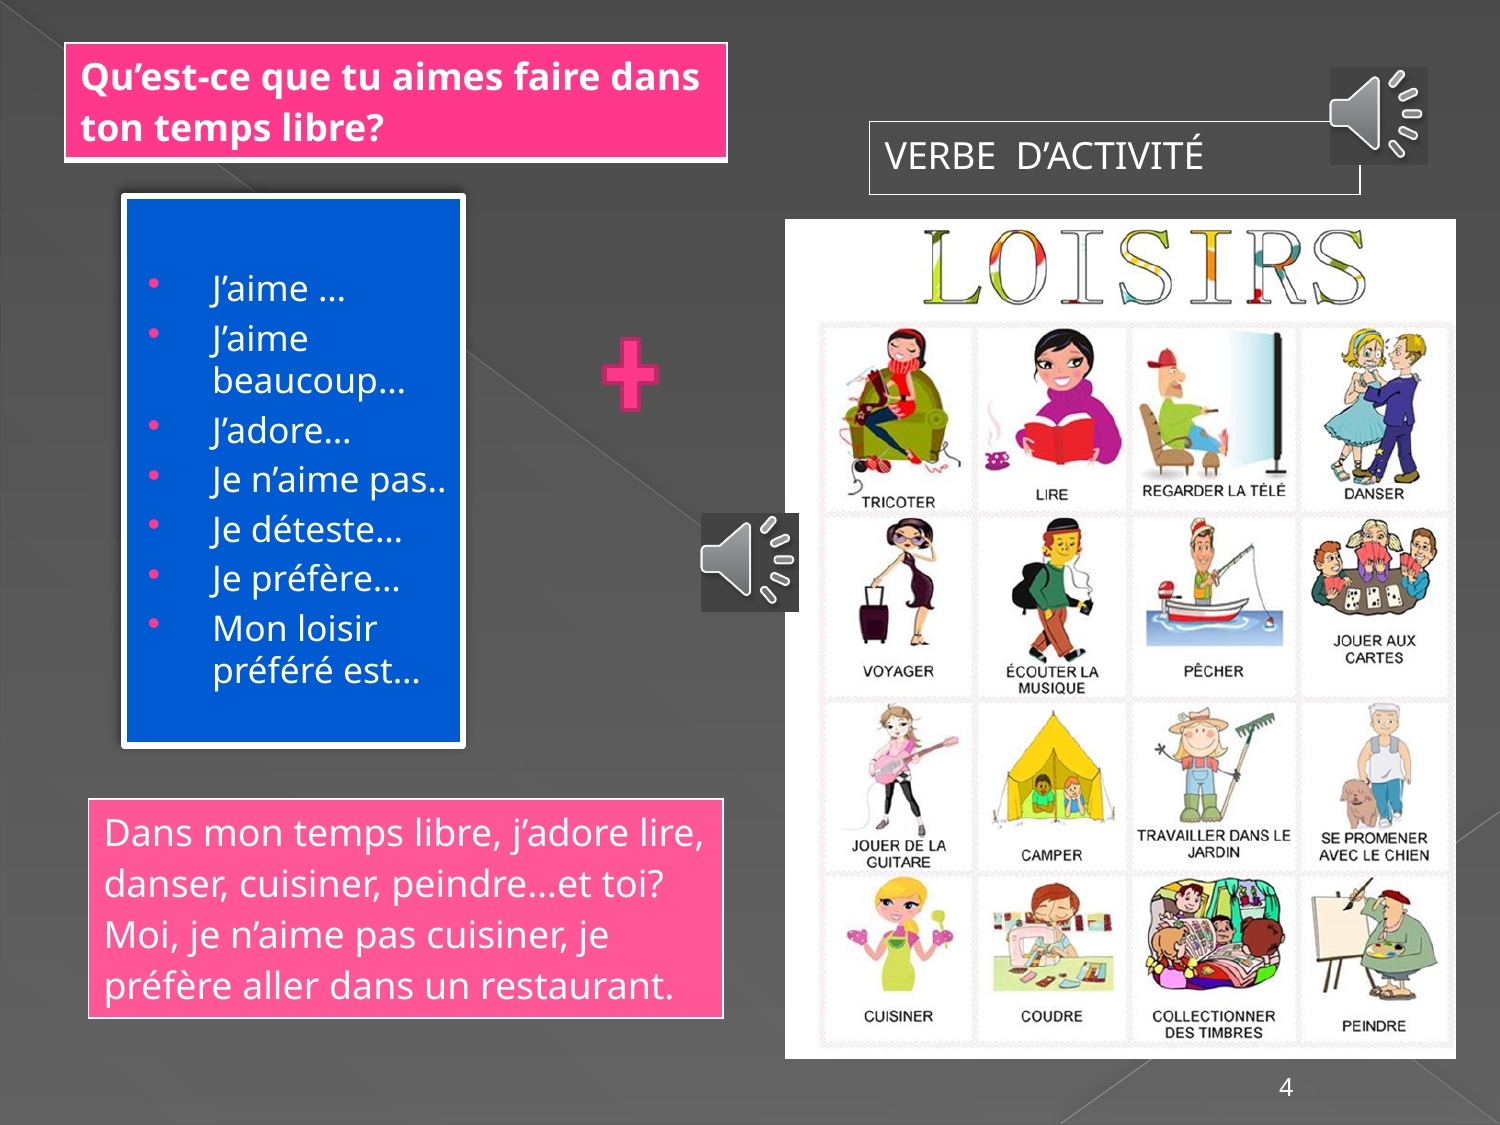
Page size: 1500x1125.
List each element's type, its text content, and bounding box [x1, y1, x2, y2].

slide_number 4 [1245, 1063, 1328, 1113]
table_header Qu’est-ce que tu aimes faire dans ton temps libre? [66, 44, 726, 157]
text_box [602, 337, 659, 412]
table_header VERBE D’ACTIVITÉ [870, 122, 1359, 194]
picture [699, 219, 1457, 1059]
table_header Dans mon temps libre, j’adore lire, danser, cuisiner, peindre…et toi? Moi, je n’aime pas cuisiner, je préfère aller dans un restaurant. [89, 800, 722, 1017]
picture [1328, 66, 1429, 167]
list J’aime … J’aime beaucoup… J’adore… Je n’aime pas.. Je déteste… Je préfère… Mon loisir préféré est… [121, 193, 466, 749]
